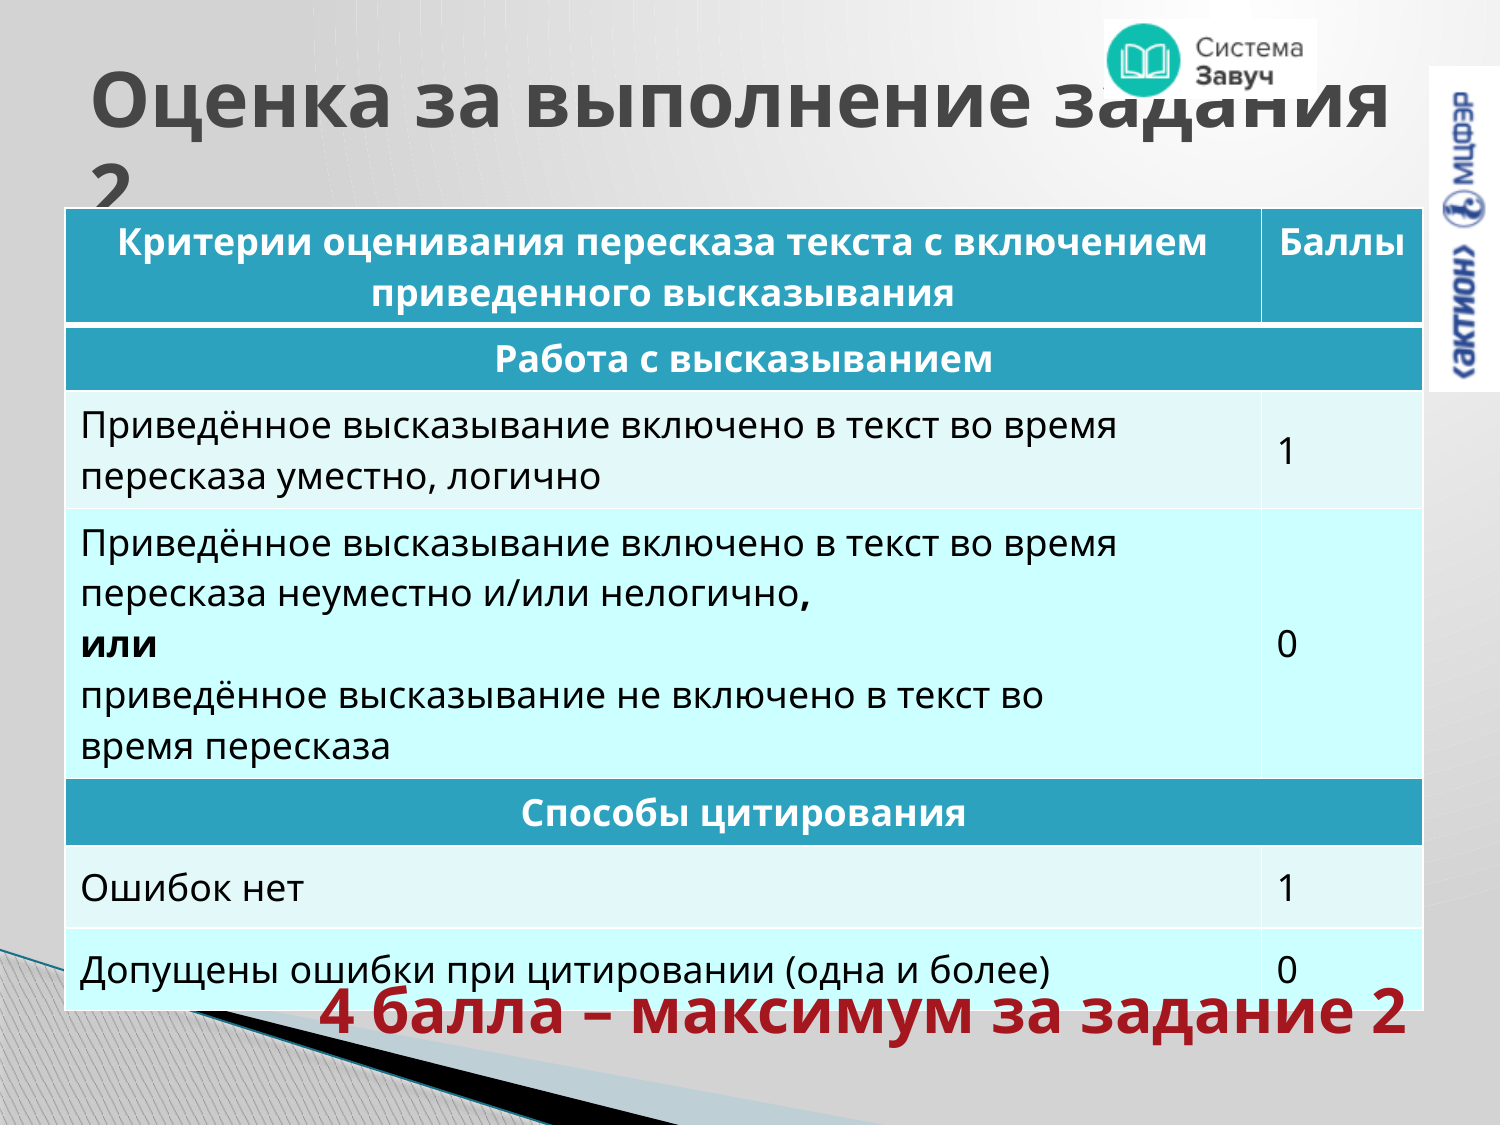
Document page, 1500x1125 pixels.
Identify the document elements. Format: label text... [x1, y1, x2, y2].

title Оценка за выполнение задания 2 [75, 42, 1425, 207]
table_cell 1 [1262, 847, 1422, 927]
table_cell Приведённое высказывание включено в текст во время пересказа уместно, логично [66, 392, 1261, 508]
table_cell Способы цитирования [66, 779, 1422, 845]
table_cell 1 [1262, 392, 1422, 508]
table_cell 0 [1262, 929, 1422, 964]
table_cell 0 [1262, 509, 1422, 778]
table_header Критерии оценивания пересказа текста с включением приведенного высказывания [66, 209, 1261, 322]
table_cell Ошибок нет [66, 847, 1261, 927]
text_box 4 балла – максимум за задание 2 [123, 964, 1424, 1054]
table_cell Допущены ошибки при цитировании (одна и более) [66, 929, 1261, 1010]
table_cell Приведённое высказывание включено в текст во время пересказа неуместно и/или нелогично, или приведённое высказывание не включено в текст во время пересказа [66, 509, 1261, 778]
table_cell Работа с высказыванием [66, 328, 1422, 390]
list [1429, 66, 1500, 392]
picture [1104, 18, 1318, 100]
table_header Баллы [1262, 209, 1422, 322]
